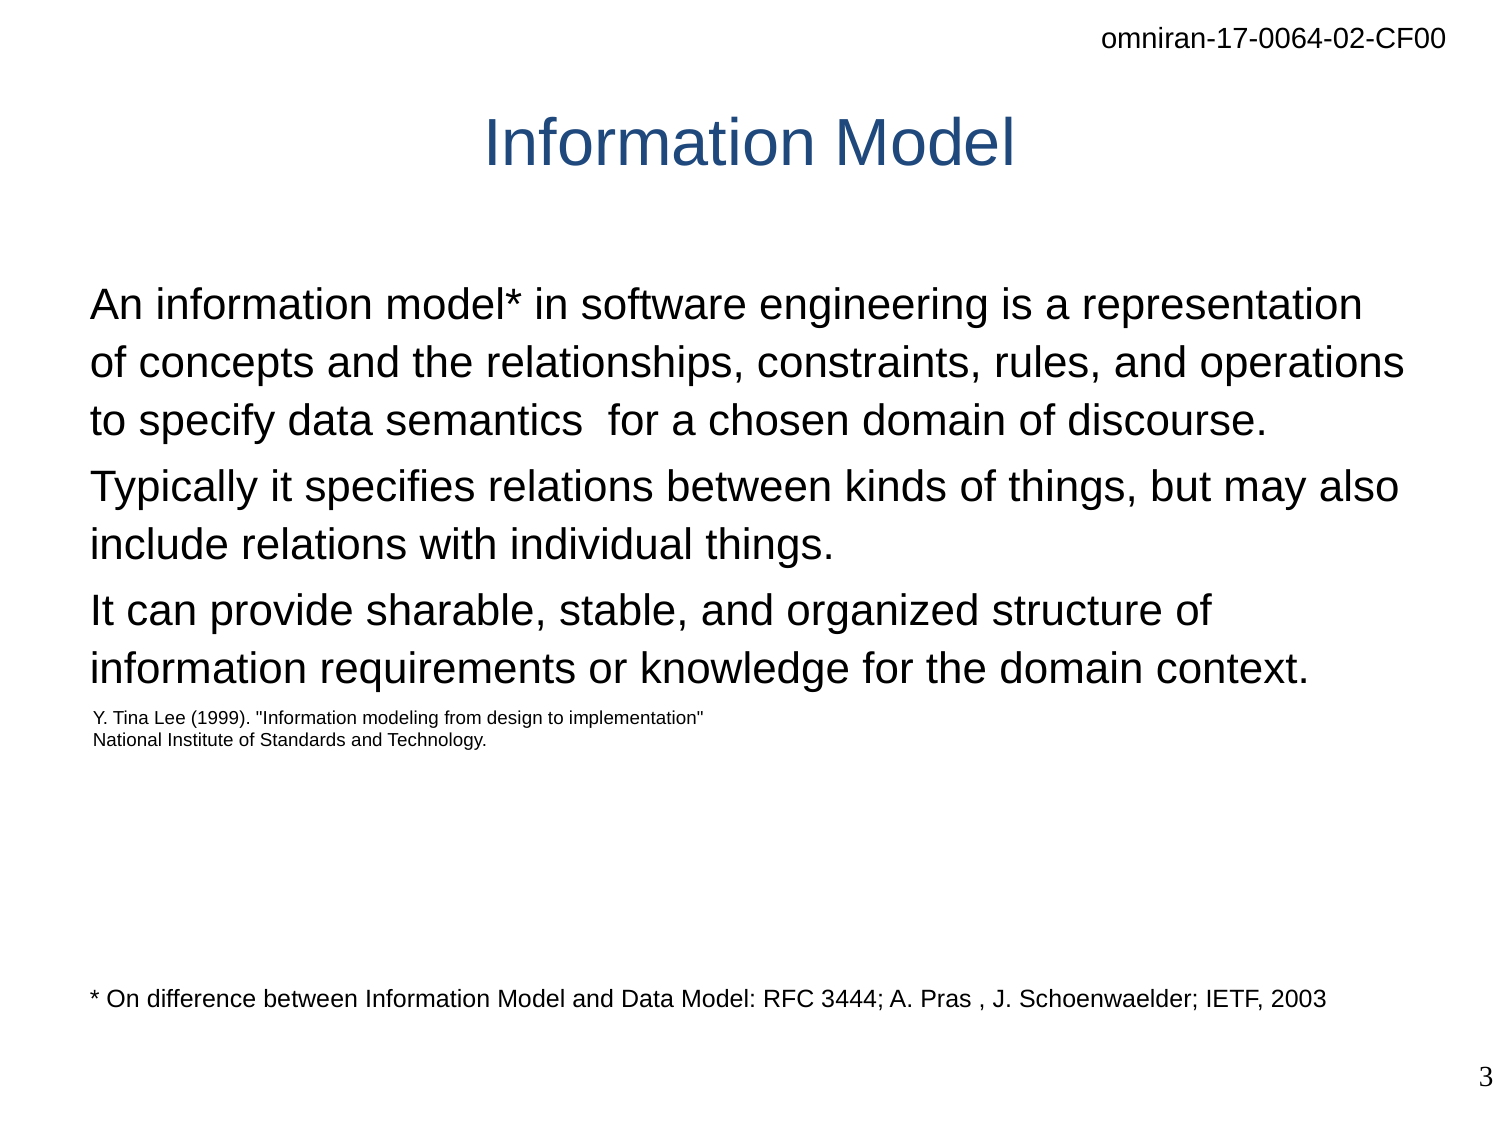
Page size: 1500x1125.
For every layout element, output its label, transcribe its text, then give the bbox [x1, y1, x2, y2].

title Information Model [75, 45, 1425, 233]
list An information model* in software engineering is a representation of concepts and the relationships, constraints, rules, and operations to specify data semantics for a chosen domain of discourse. Typically it specifies relations between kinds of things, but may also include relations with individual things. It can provide sharable, stable, and organized structure of information requirements or knowledge for the domain context. [75, 262, 1425, 725]
text_box Y. Tina Lee (1999). "Information modeling from design to implementation" National Institute of Standards and Technology. [78, 697, 724, 758]
text_box * On difference between Information Model and Data Model: RFC 3444; A. Pras , J. Schoenwaelder; IETF, 2003 [74, 975, 1425, 1020]
